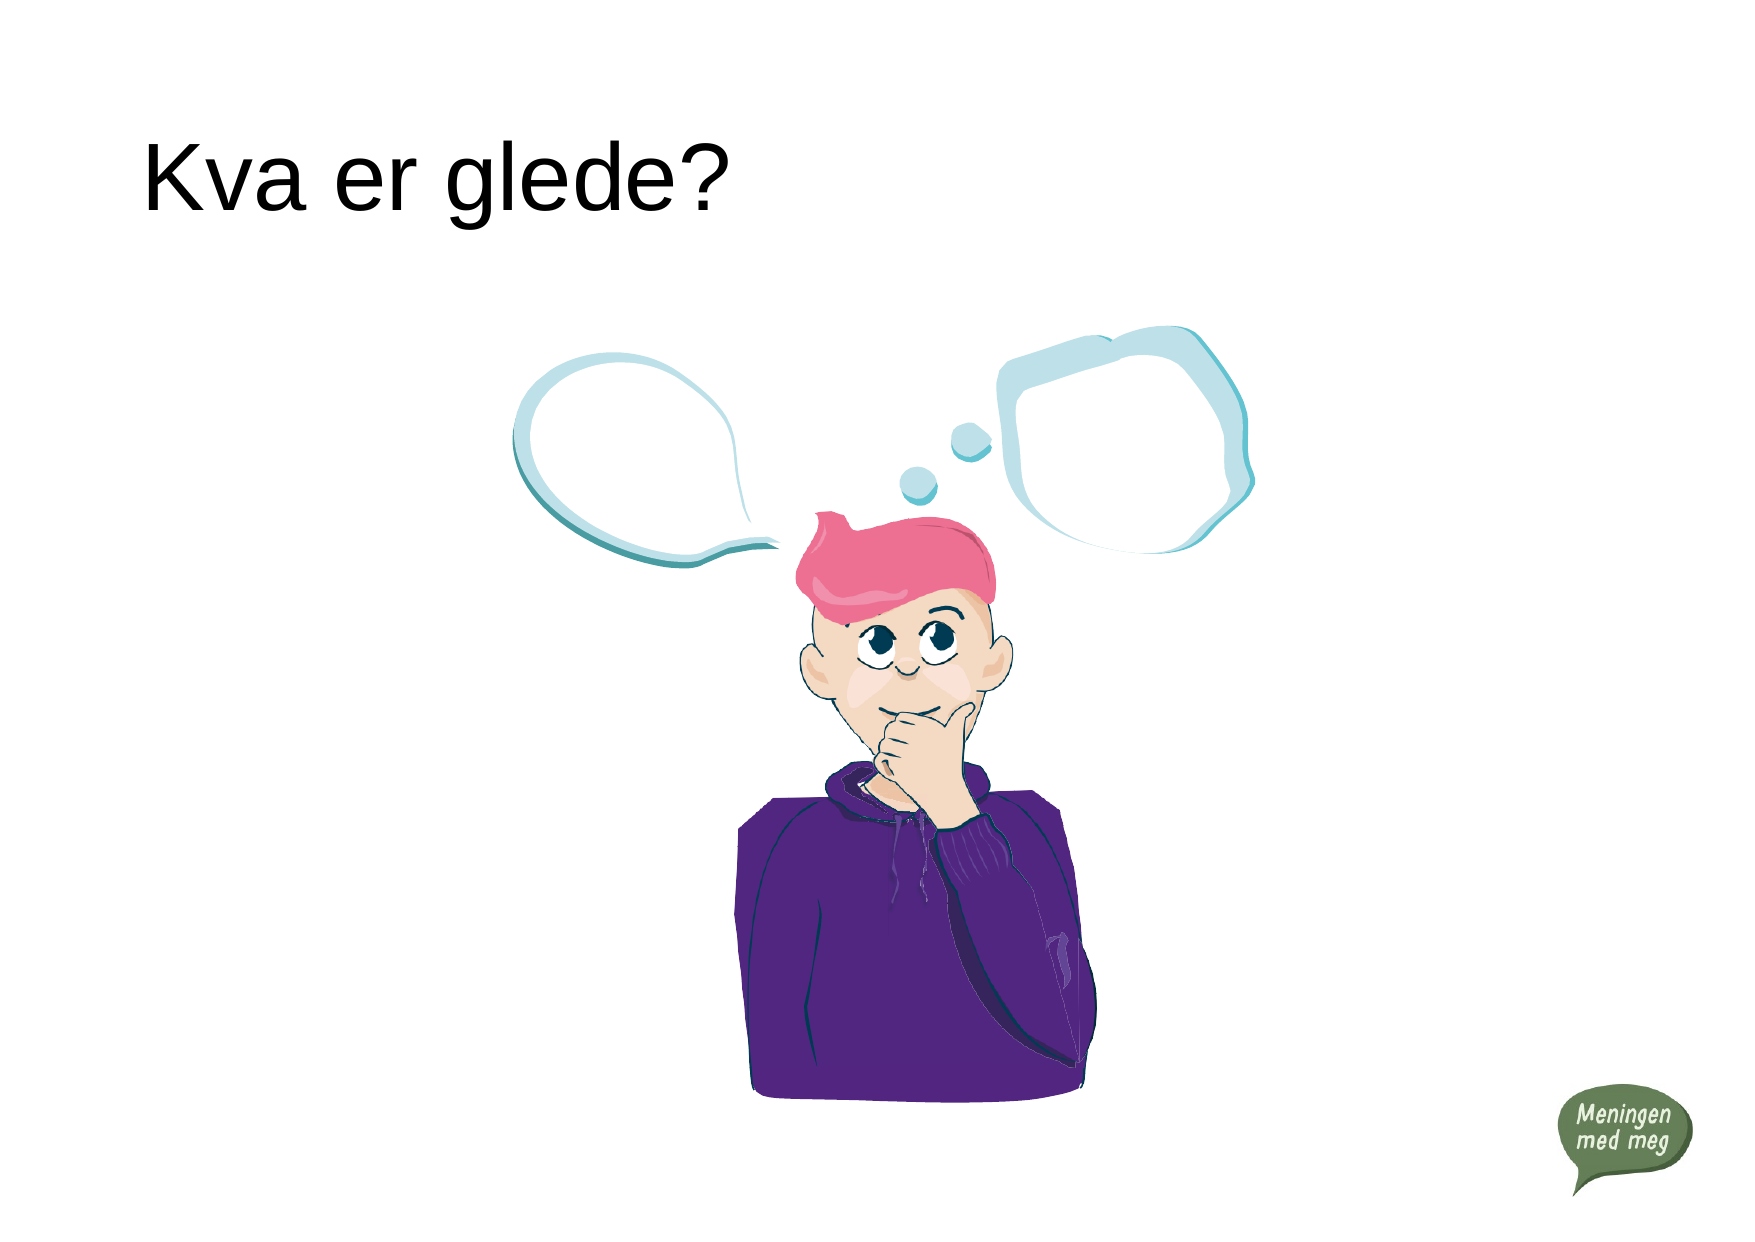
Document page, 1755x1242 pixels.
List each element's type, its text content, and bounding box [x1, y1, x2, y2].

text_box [512, 325, 1256, 1103]
title Kva er glede? [139, 112, 1492, 323]
picture [1557, 1083, 1693, 1197]
